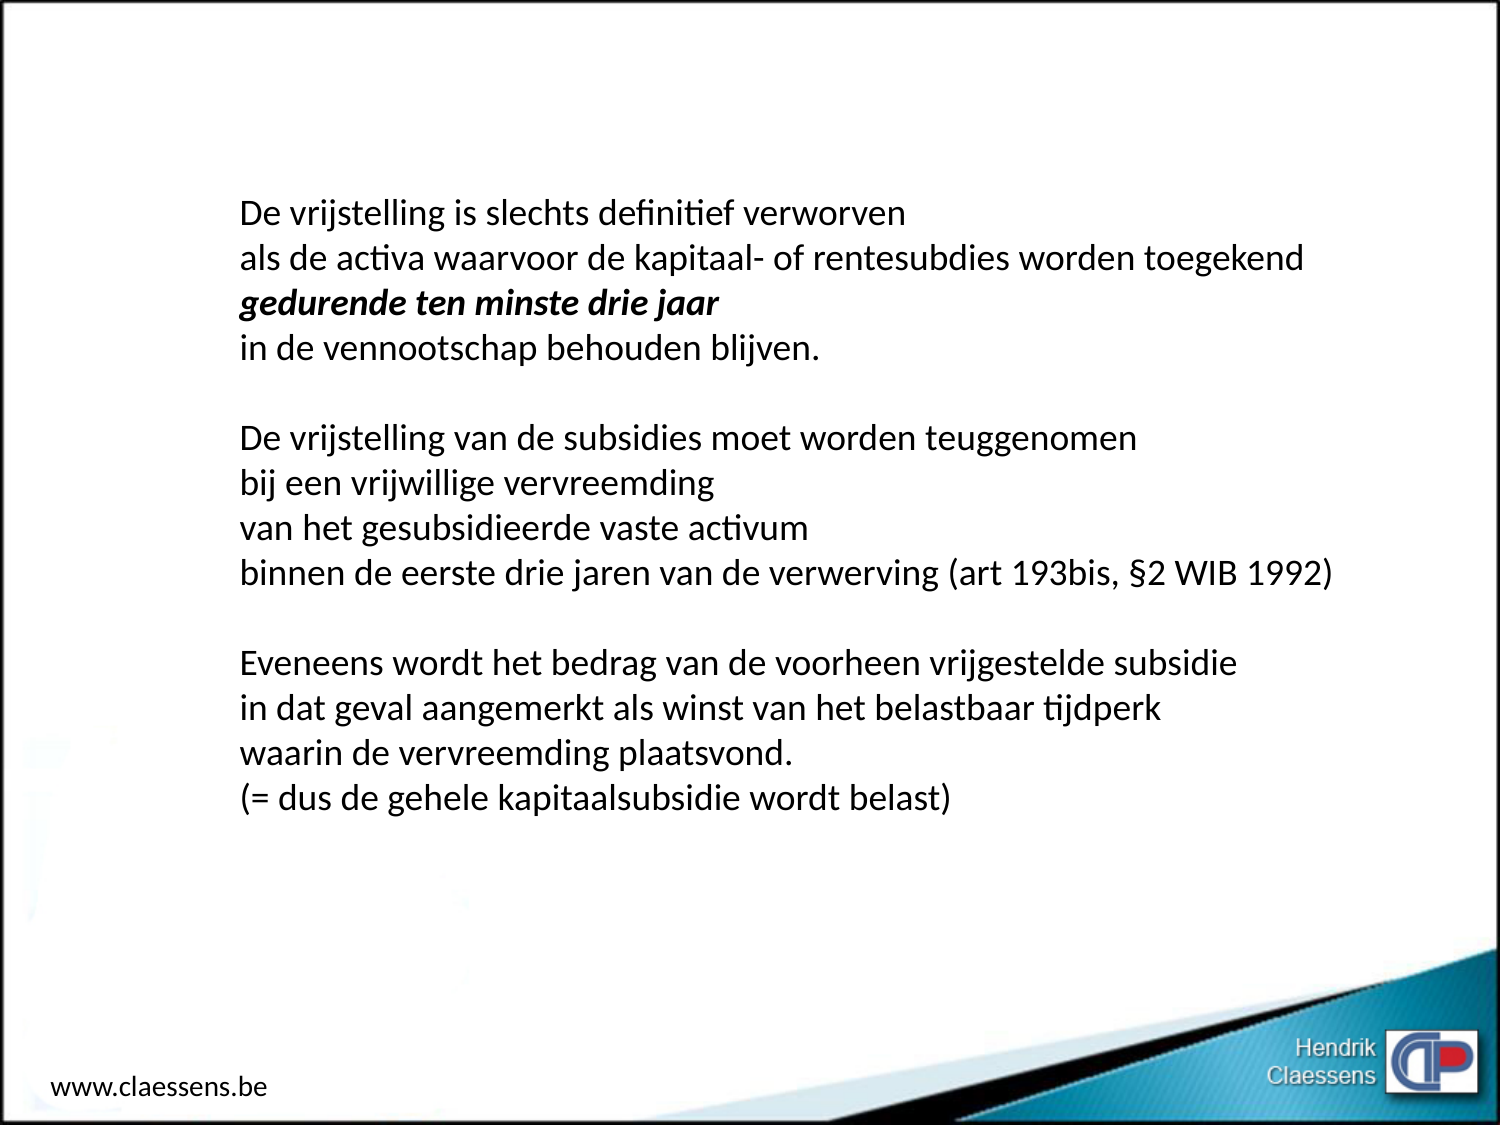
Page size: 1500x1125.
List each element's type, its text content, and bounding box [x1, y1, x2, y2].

text_box www.claessens.be [35, 1059, 283, 1110]
picture [0, 0, 1500, 1125]
text_box De vrijstelling is slechts definitief verworven als de activa waarvoor de kapitaal- of rentesubdies worden toegekend gedurende ten minste drie jaar in de vennootschap behouden blijven. De vrijstelling van de subsidies moet worden teuggenomen bij een vrijwillige vervreemding van het gesubsidieerde vaste activum binnen de eerste drie jaren van de verwerving (art 193bis, §2 WIB 1992) Eveneens wordt het bedrag van de voorheen vrijgestelde subsidie in dat geval aangemerkt als winst van het belastbaar tijdperk waarin de vervreemding plaatsvond. (= dus de gehele kapitaalsubsidie wordt belast) [224, 180, 1350, 916]
